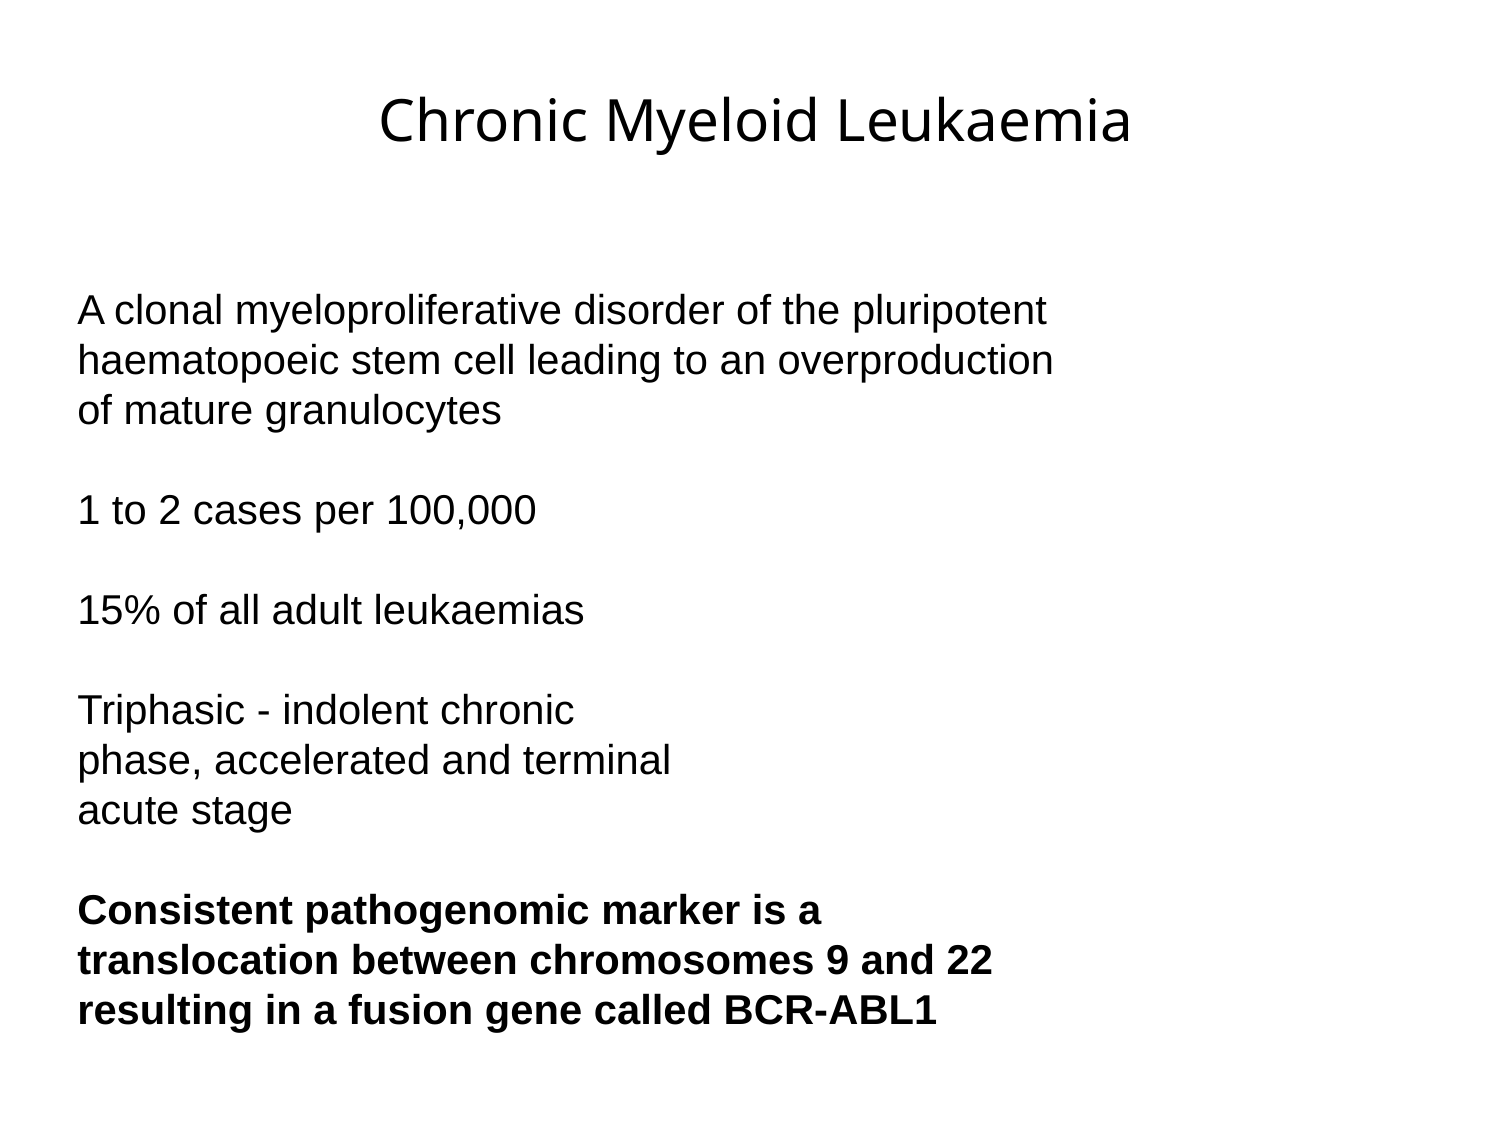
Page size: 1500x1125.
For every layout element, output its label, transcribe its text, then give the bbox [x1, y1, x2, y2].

text_box A clonal myeloproliferative disorder of the pluripotent haematopoeic stem cell leading to an overproduction of mature granulocytes 1 to 2 cases per 100,000 15% of all adult leukaemias Triphasic - indolent chronic phase, accelerated and terminal acute stage Consistent pathogenomic marker is a translocation between chromosomes 9 and 22 resulting in a fusion gene called BCR-ABL1 [62, 275, 1088, 1041]
text_box Chronic Myeloid Leukaemia [124, 75, 1389, 160]
